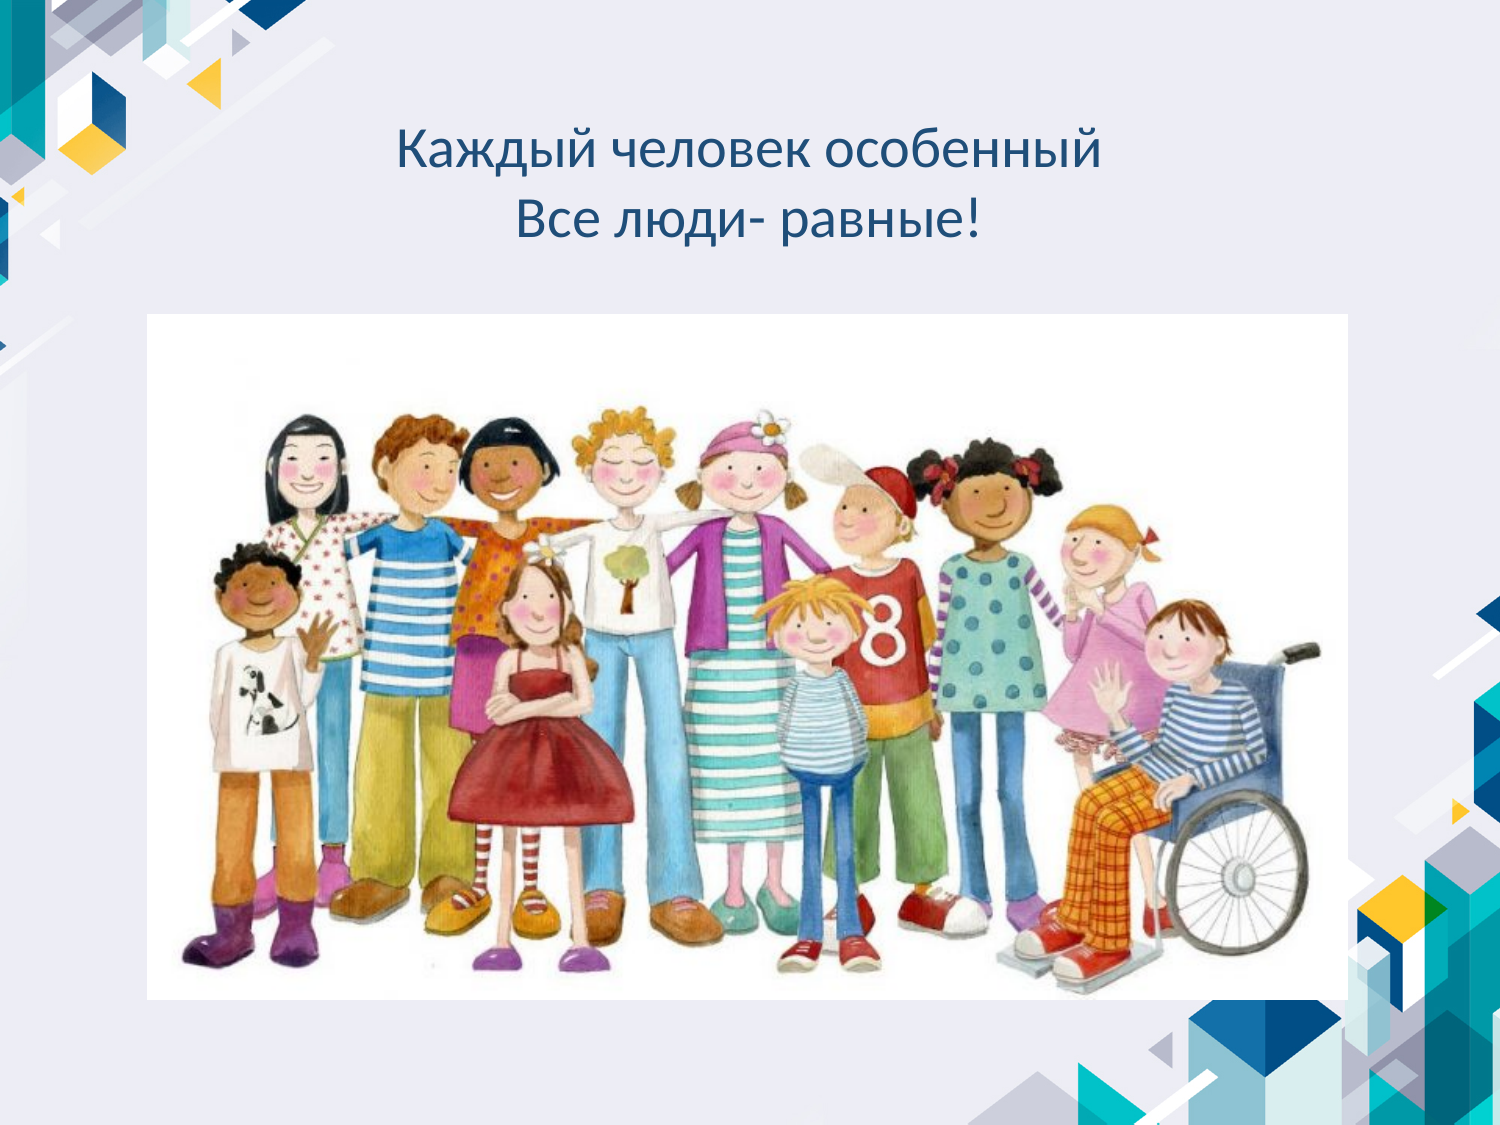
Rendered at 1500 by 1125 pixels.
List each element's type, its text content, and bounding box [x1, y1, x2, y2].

picture [0, 0, 1500, 1125]
text_box Каждый человек особенный Все люди- равные! [336, 101, 1164, 257]
